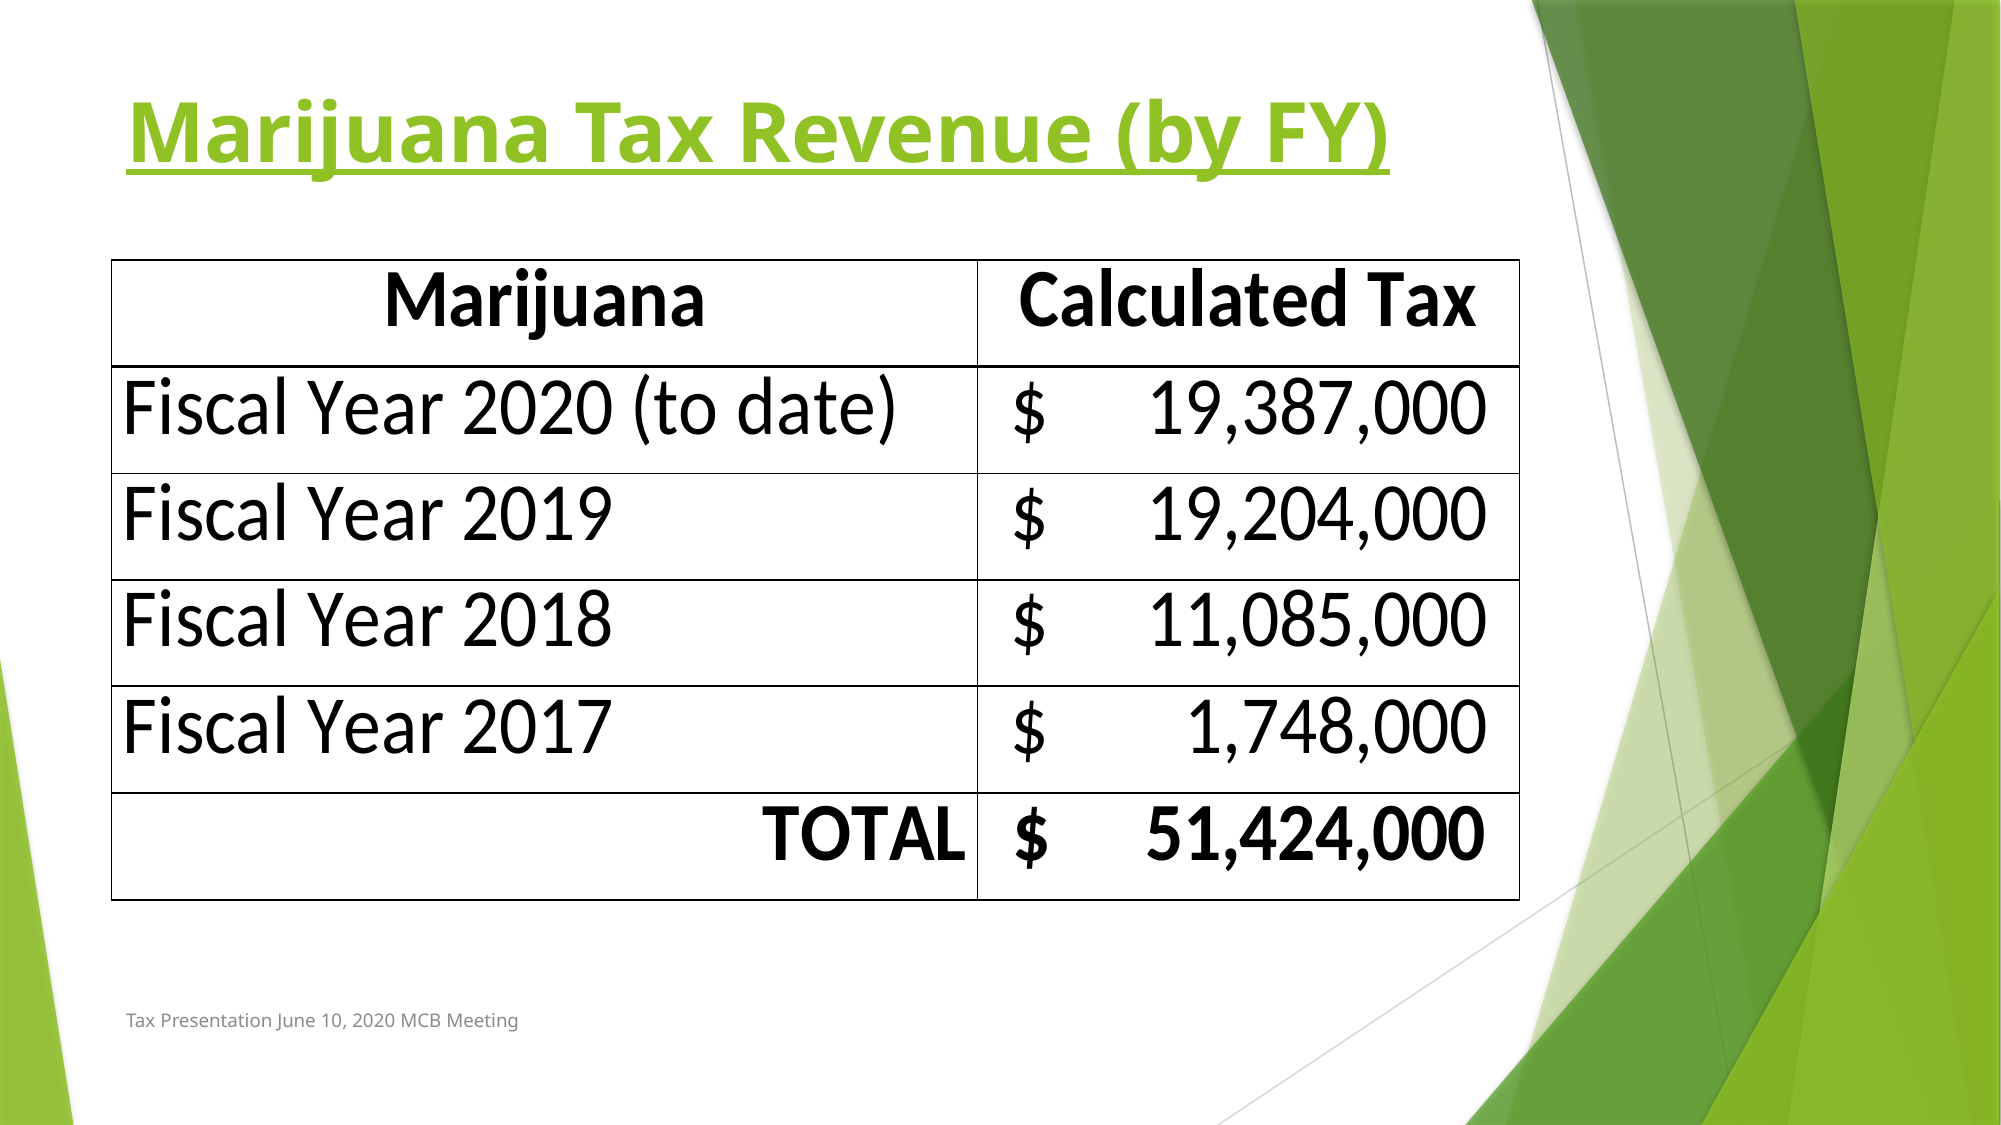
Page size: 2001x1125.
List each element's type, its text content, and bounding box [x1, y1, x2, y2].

footer Tax Presentation June 10, 2020 MCB Meeting [111, 991, 1145, 1051]
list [110, 258, 1522, 903]
title Marijuana Tax Revenue (by FY) [111, 71, 1522, 225]
